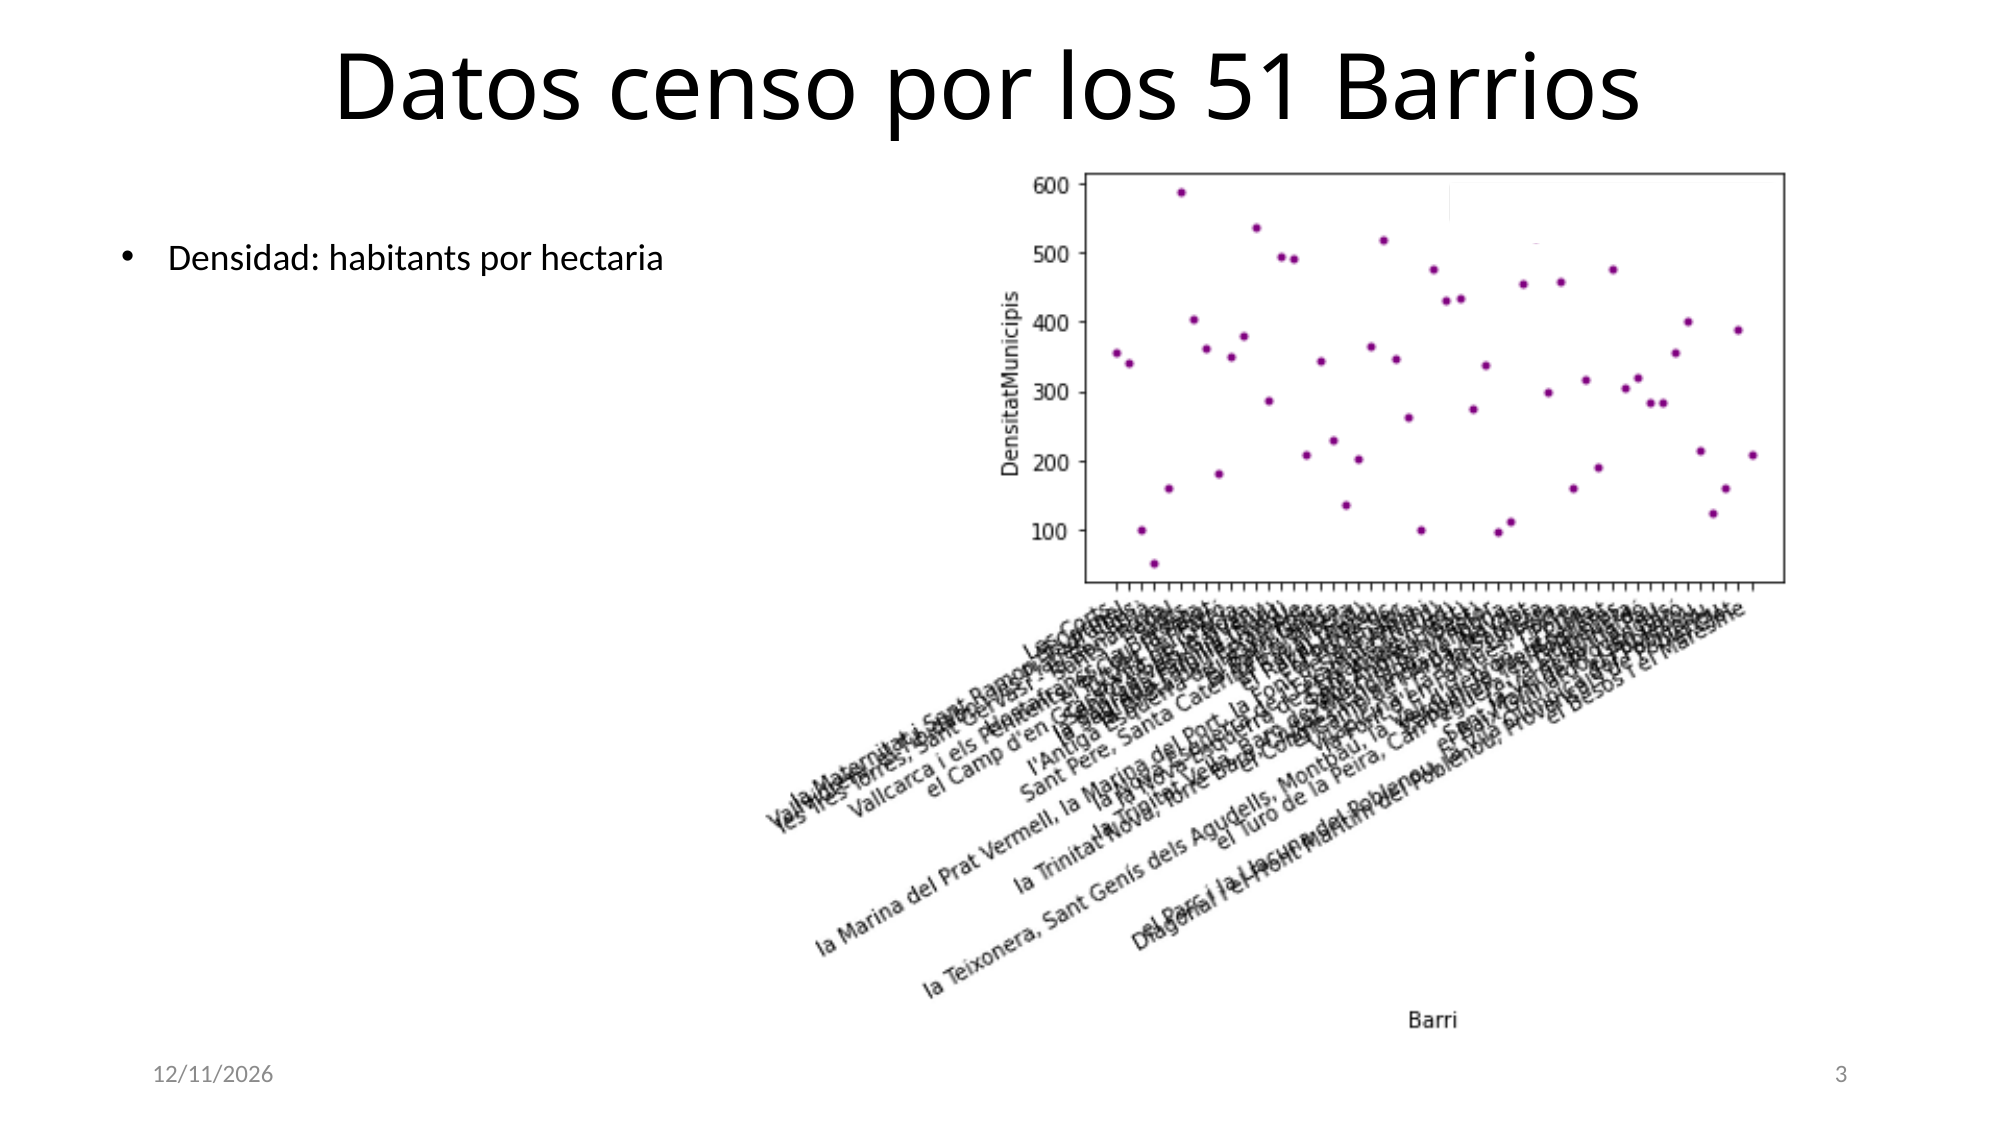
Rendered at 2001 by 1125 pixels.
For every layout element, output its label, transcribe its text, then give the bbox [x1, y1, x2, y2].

title Datos censo por los 51 Barrios [137, 31, 1863, 148]
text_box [764, 165, 1863, 1043]
slide_number 3 [1412, 1043, 1863, 1103]
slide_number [137, 1042, 588, 1103]
text_box Densidad: habitants por hectaria [106, 226, 764, 286]
